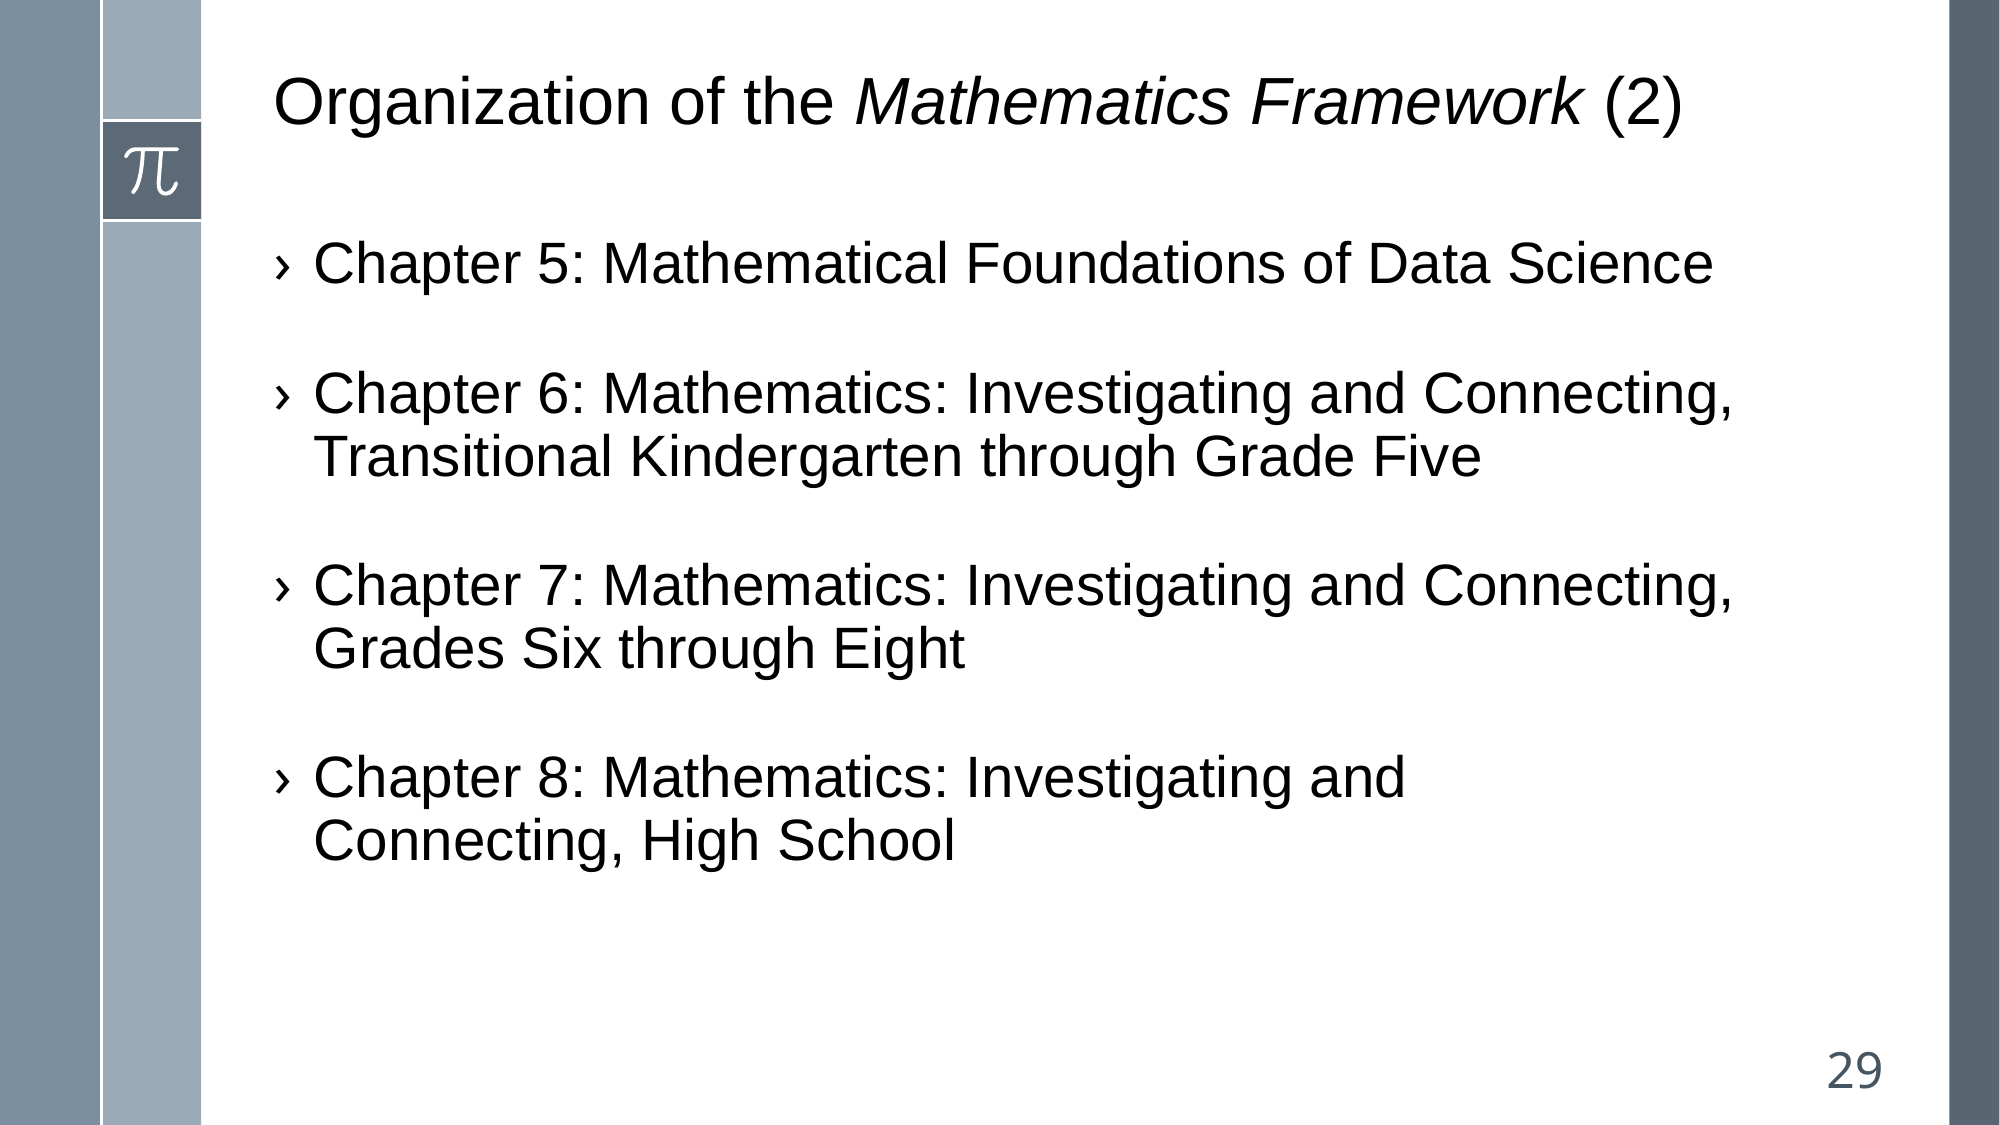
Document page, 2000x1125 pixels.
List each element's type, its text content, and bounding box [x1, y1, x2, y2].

list Chapter 5: Mathematical Foundations of Data Science Chapter 6: Mathematics: Investigating and Connecting, Transitional Kindergarten through Grade Five Chapter 7: Mathematics: Investigating and Connecting, Grades Six through Eight Chapter 8: Mathematics: Investigating and Connecting, High School [258, 225, 1864, 976]
title Organization of the Mathematics Framework (2) [258, 40, 1864, 146]
slide_number 29 [1766, 1042, 1899, 1103]
